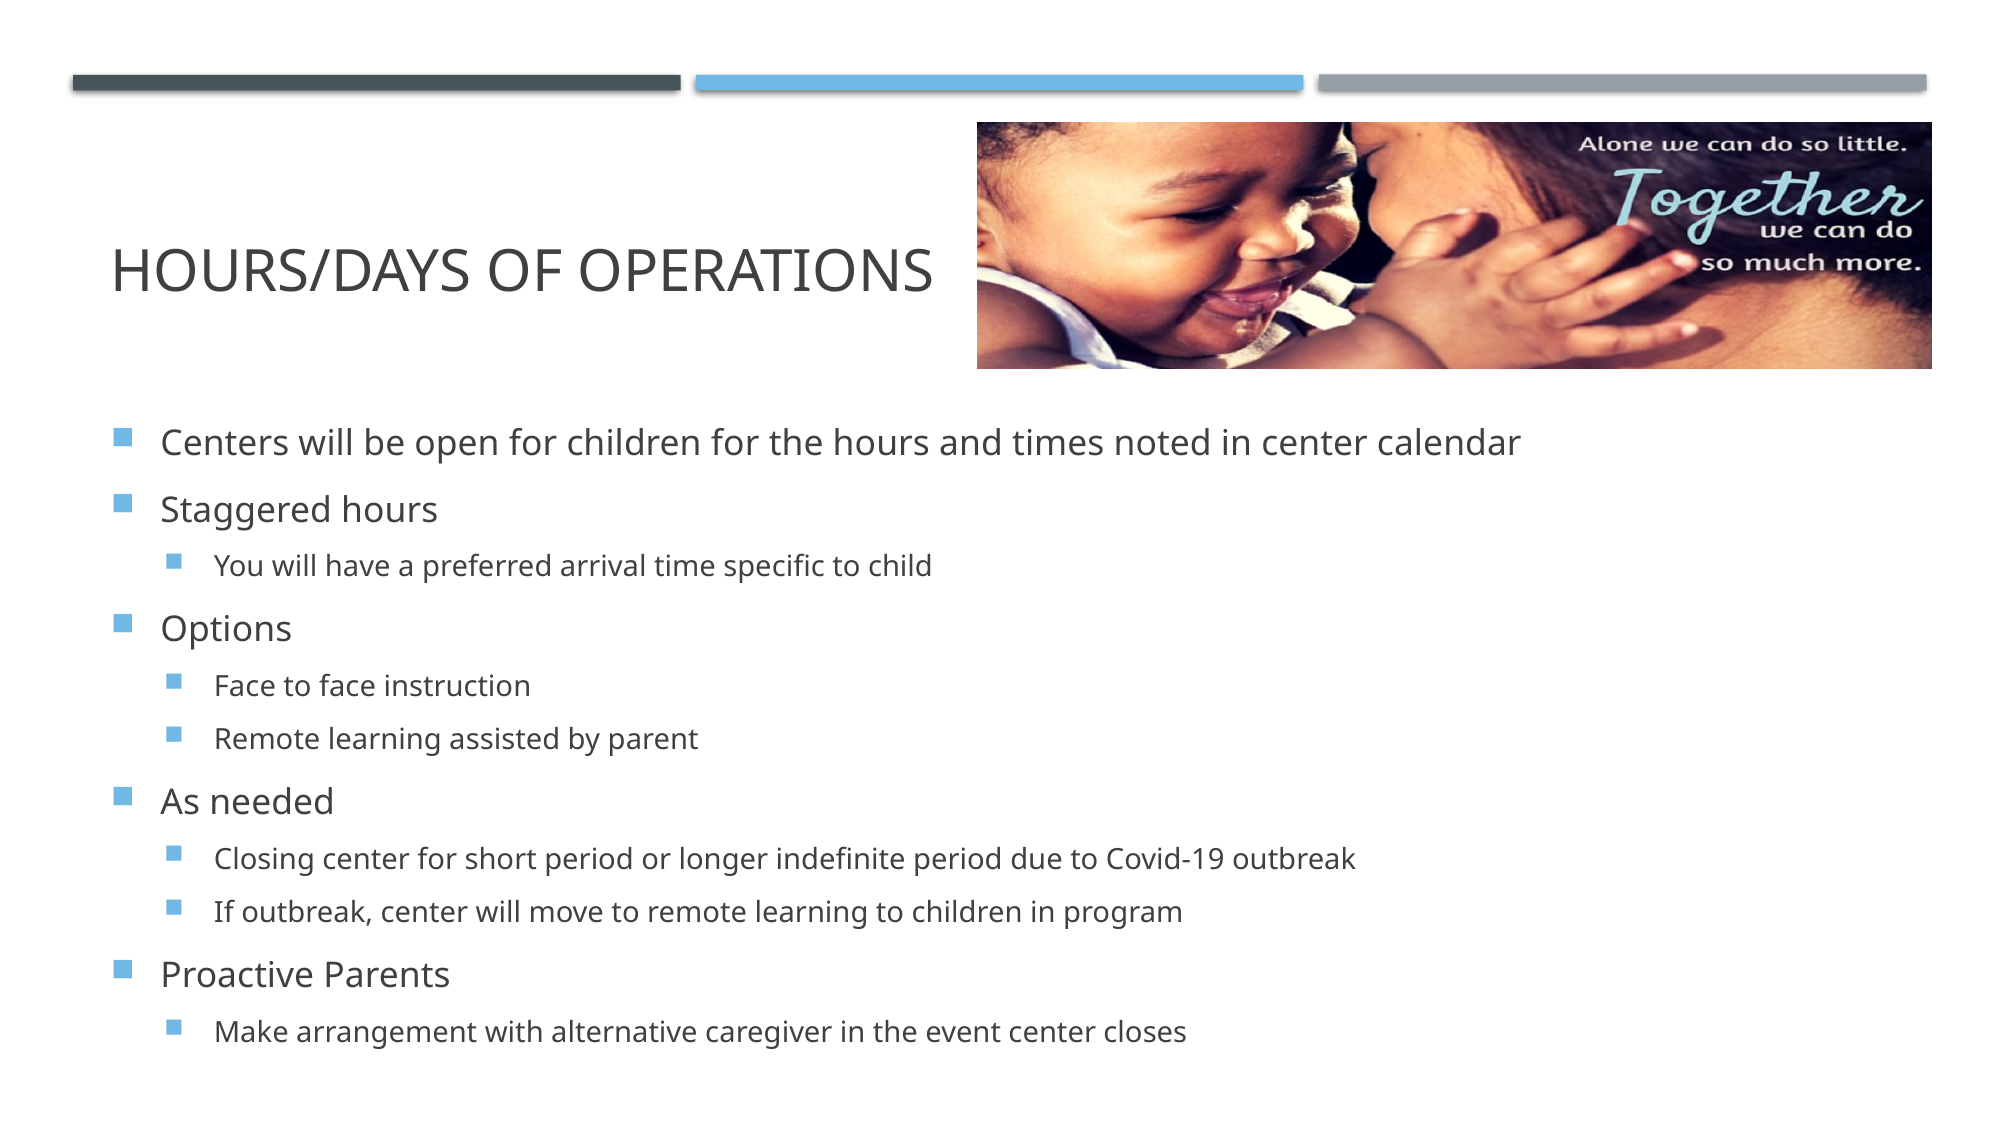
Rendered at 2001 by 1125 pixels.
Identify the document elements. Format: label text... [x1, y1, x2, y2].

list Centers will be open for children for the hours and times noted in center calendar Staggered hours You will have a preferred arrival time specific to child Options Face to face instruction Remote learning assisted by parent As needed Closing center for short period or longer indefinite period due to Covid-19 outbreak If outbreak, center will move to remote learning to children in program Proactive Parents Make arrangement with alternative caregiver in the event center closes [95, 383, 1905, 1081]
picture [976, 121, 1932, 370]
title Hours/Days of Operations [95, 115, 1905, 311]
